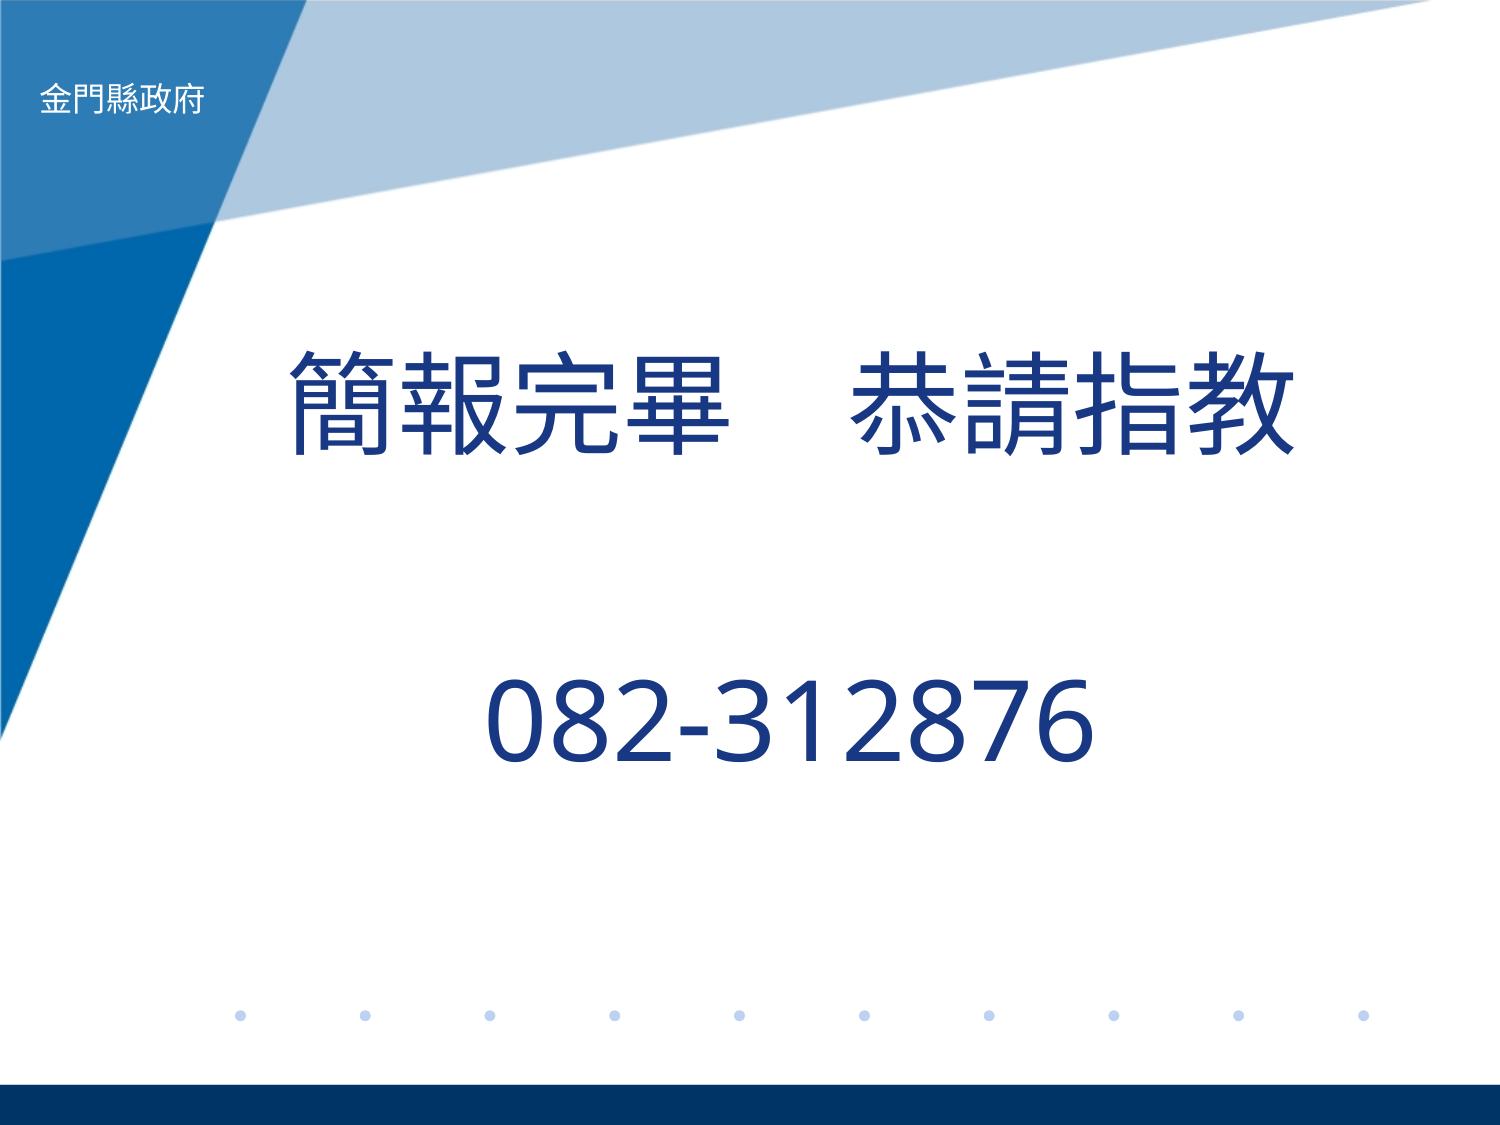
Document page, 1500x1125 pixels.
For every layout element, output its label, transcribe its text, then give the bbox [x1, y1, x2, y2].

picture [0, 0, 1500, 842]
list 簡報完畢 恭請指教 082-312876 [170, 326, 1412, 882]
